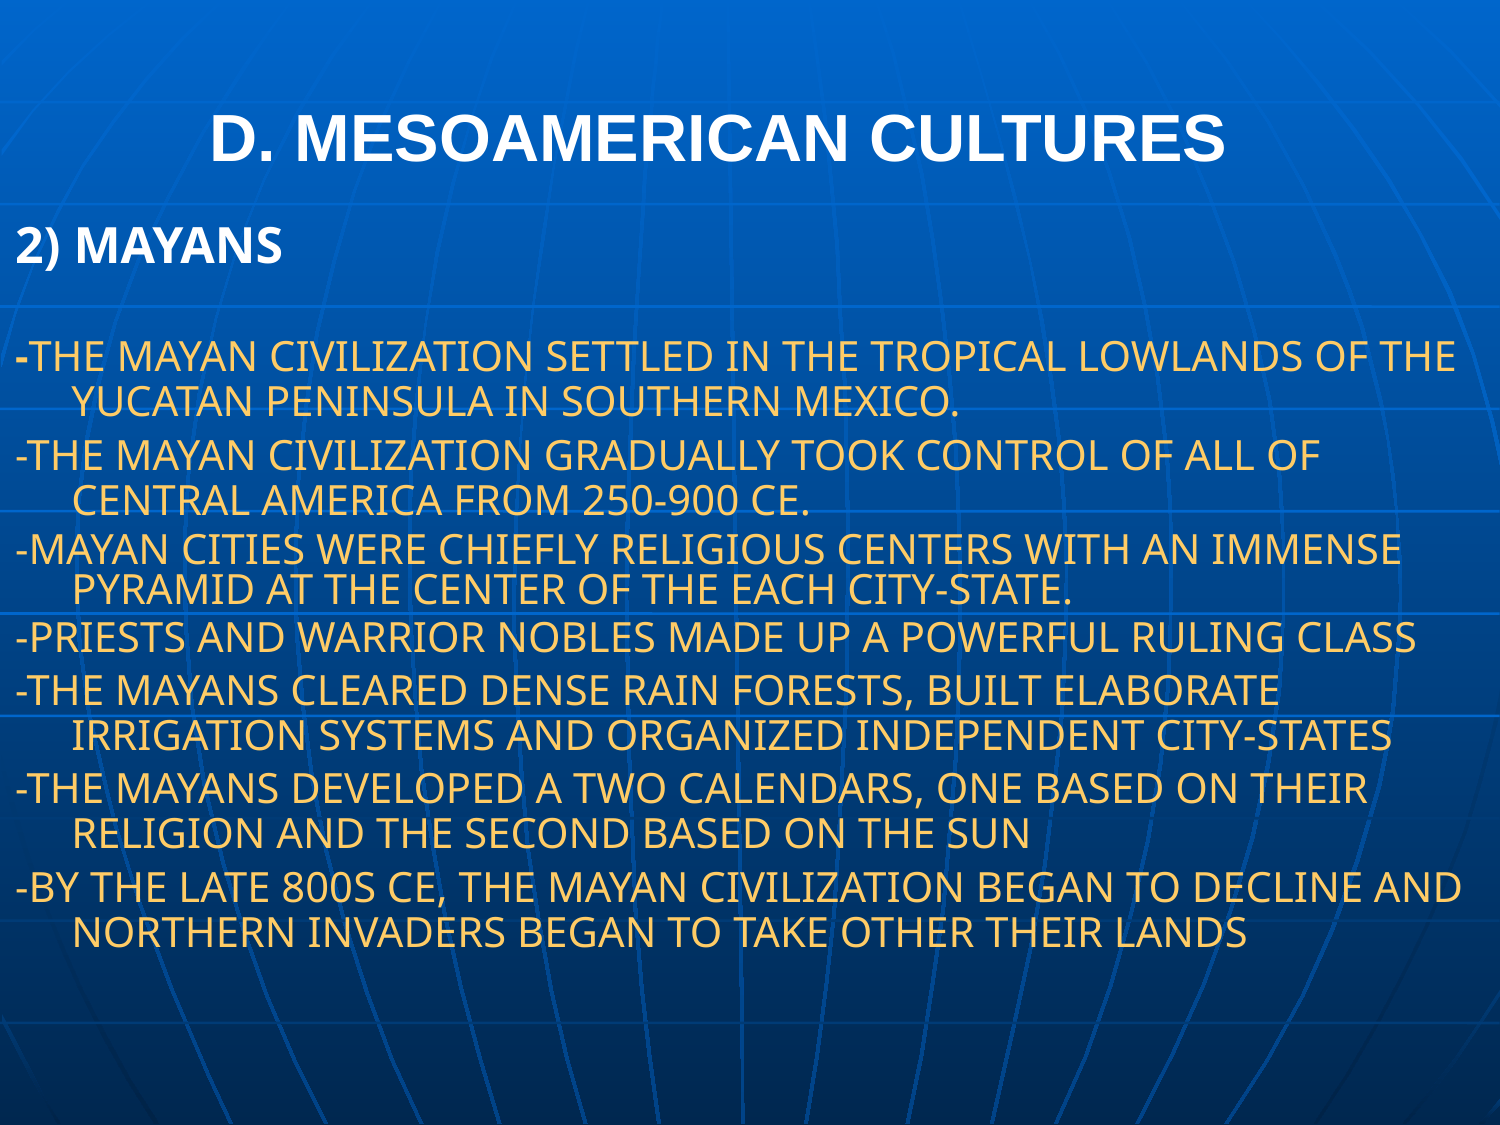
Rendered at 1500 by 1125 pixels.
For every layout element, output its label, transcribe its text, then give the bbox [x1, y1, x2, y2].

text_box D. MESOAMERICAN CULTURES [125, 87, 1300, 183]
list 2) MAYANS -THE MAYAN CIVILIZATION SETTLED IN THE TROPICAL LOWLANDS OF THE YUCATAN PENINSULA IN SOUTHERN MEXICO. -THE MAYAN CIVILIZATION GRADUALLY TOOK CONTROL OF ALL OF CENTRAL AMERICA FROM 250-900 CE. -MAYAN CITIES WERE CHIEFLY RELIGIOUS CENTERS WITH AN IMMENSE PYRAMID AT THE CENTER OF THE EACH CITY-STATE. -PRIESTS AND WARRIOR NOBLES MADE UP A POWERFUL RULING CLASS -THE MAYANS CLEARED DENSE RAIN FORESTS, BUILT ELABORATE IRRIGATION SYSTEMS AND ORGANIZED INDEPENDENT CITY-STATES -THE MAYANS DEVELOPED A TWO CALENDARS, ONE BASED ON THEIR RELIGION AND THE SECOND BASED ON THE SUN -BY THE LATE 800S CE, THE MAYAN CIVILIZATION BEGAN TO DECLINE AND NORTHERN INVADERS BEGAN TO TAKE OTHER THEIR LANDS [0, 212, 1500, 1125]
